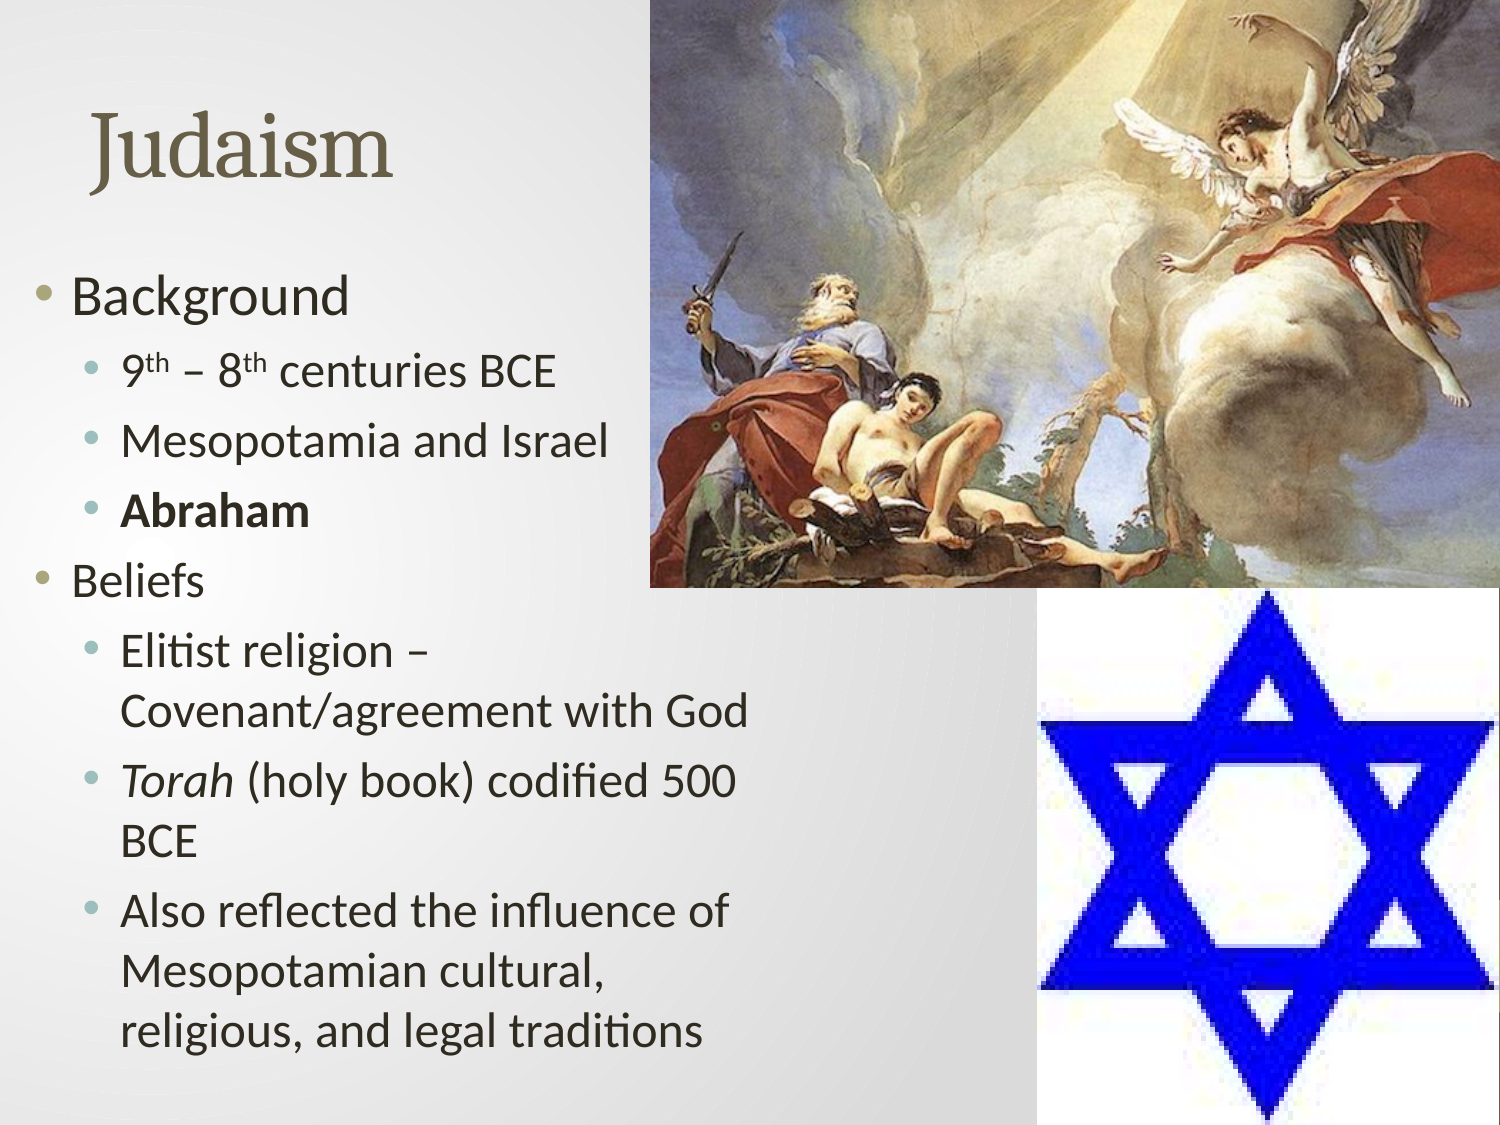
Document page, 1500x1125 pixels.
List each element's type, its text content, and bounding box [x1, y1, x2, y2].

title Judaism [75, 45, 646, 233]
picture [649, 0, 1500, 1125]
list Background 9th – 8th centuries BCE Mesopotamia and Israel Abraham Beliefs Elitist religion – Covenant/agreement with God Torah (holy book) codified 500 BCE Also reflected the influence of Mesopotamian cultural, religious, and legal traditions [0, 249, 800, 1125]
